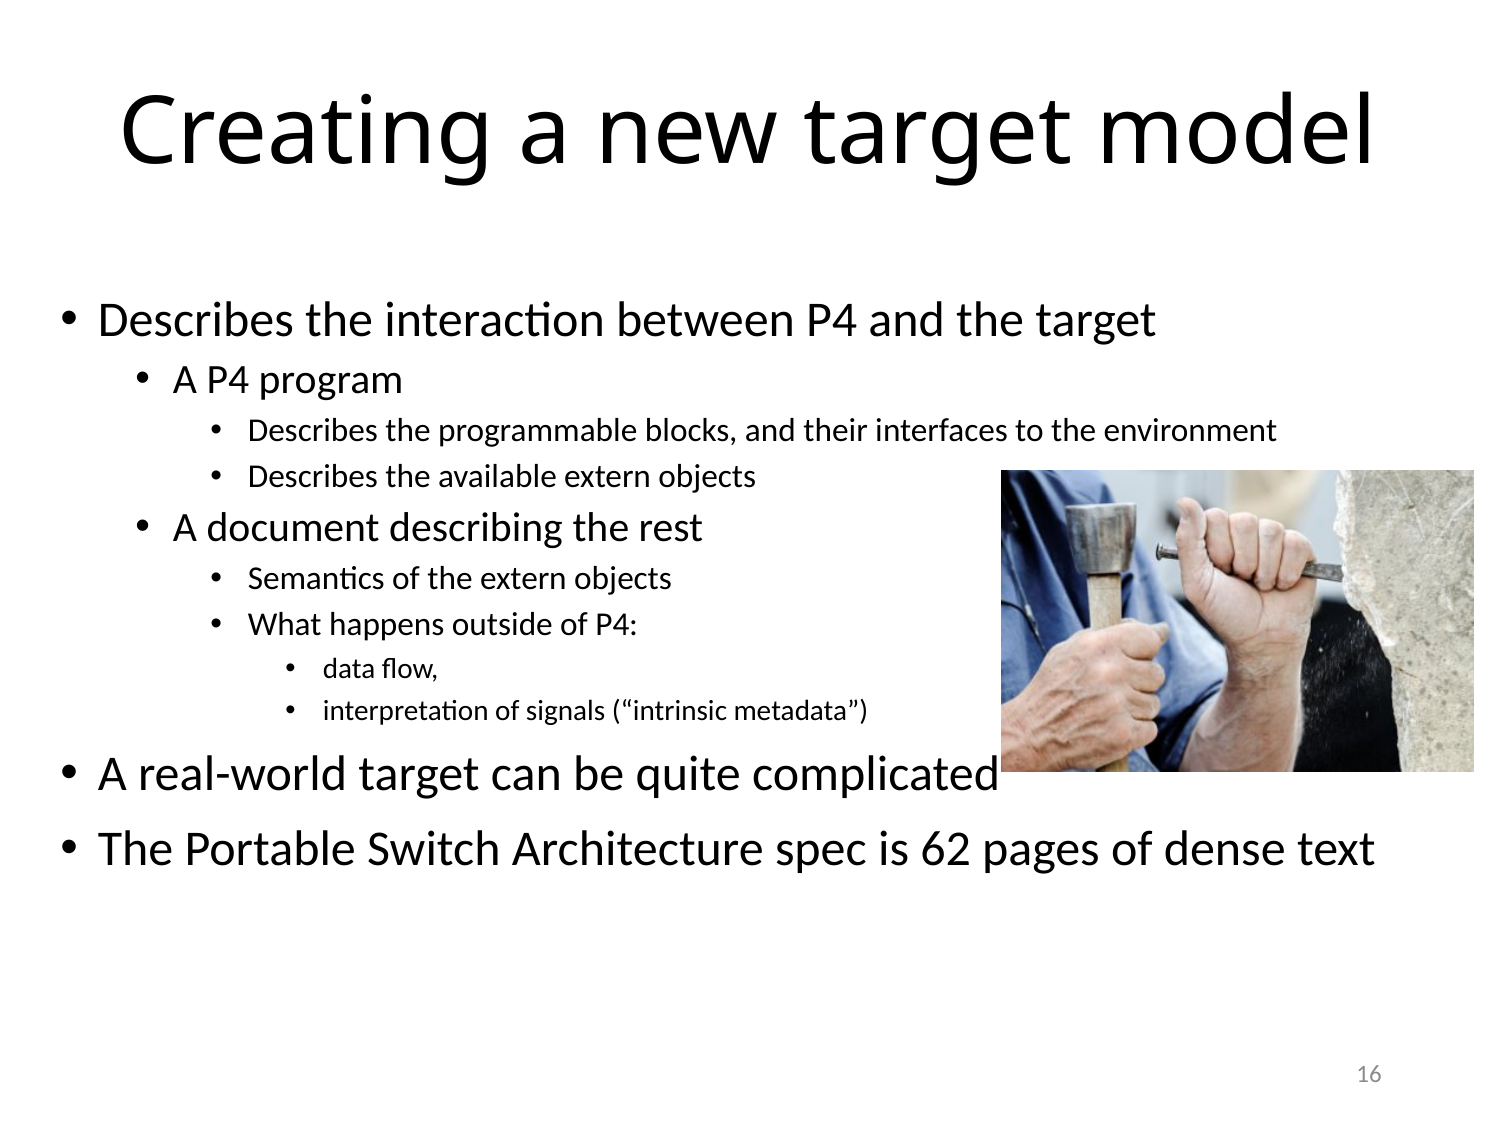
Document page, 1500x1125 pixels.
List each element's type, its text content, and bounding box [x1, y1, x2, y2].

picture [1001, 470, 1474, 772]
slide_number 16 [1059, 1042, 1397, 1103]
title Creating a new target model [103, 24, 1397, 242]
list Describes the interaction between P4 and the target A P4 program Describes the programmable blocks, and their interfaces to the environment Describes the available extern objects A document describing the rest Semantics of the extern objects What happens outside of P4: data flow, interpretation of signals (“intrinsic metadata”) A real-world target can be quite complicated The Portable Switch Architecture spec is 62 pages of dense text [45, 285, 1442, 1000]
